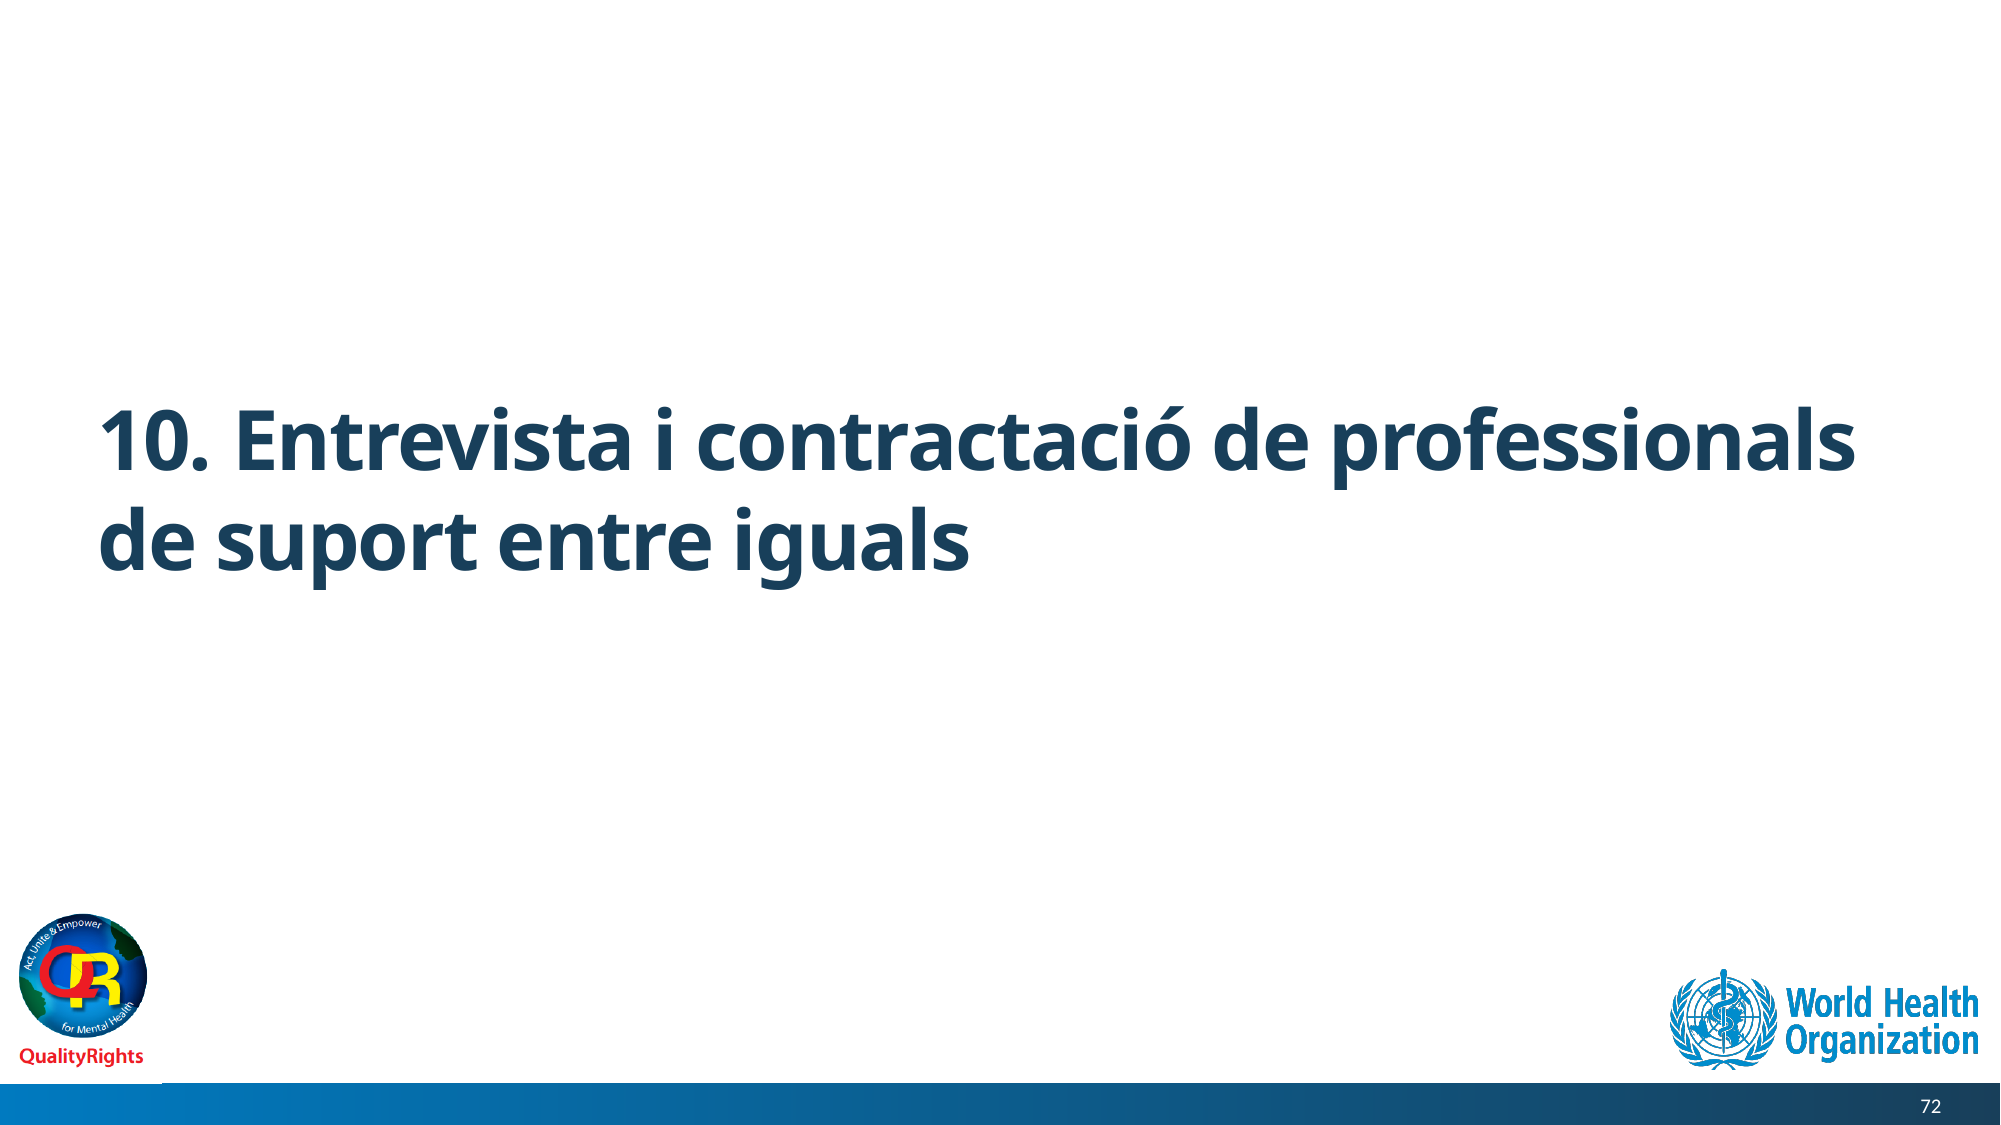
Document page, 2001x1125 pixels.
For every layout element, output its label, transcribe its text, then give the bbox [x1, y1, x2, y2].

picture [1706, 1038, 1722, 1046]
picture [1727, 980, 1742, 987]
picture [1701, 1042, 1722, 1054]
picture [1727, 969, 1978, 1070]
picture [1742, 1019, 1751, 1034]
picture [1747, 992, 1758, 1016]
picture [1711, 1031, 1722, 1038]
picture [0, 896, 162, 1084]
picture [1704, 1004, 1712, 1015]
picture [1689, 993, 1706, 1016]
picture [1725, 1042, 1747, 1054]
picture [1670, 969, 1721, 1047]
picture [1692, 1031, 1700, 1042]
picture [1698, 1047, 1750, 1060]
picture [1747, 1019, 1758, 1041]
picture [1704, 1019, 1711, 1031]
picture [1958, 1000, 1962, 1012]
picture [1701, 979, 1721, 992]
picture [1744, 1003, 1751, 1016]
picture [1738, 1019, 1744, 1030]
picture [1711, 995, 1721, 1004]
title 10. Entrevista i contractació de professionals de suport entre iguals [83, 379, 1901, 478]
picture [1670, 1030, 1715, 1070]
picture [1716, 1064, 1731, 1070]
picture [1758, 1004, 1765, 1035]
